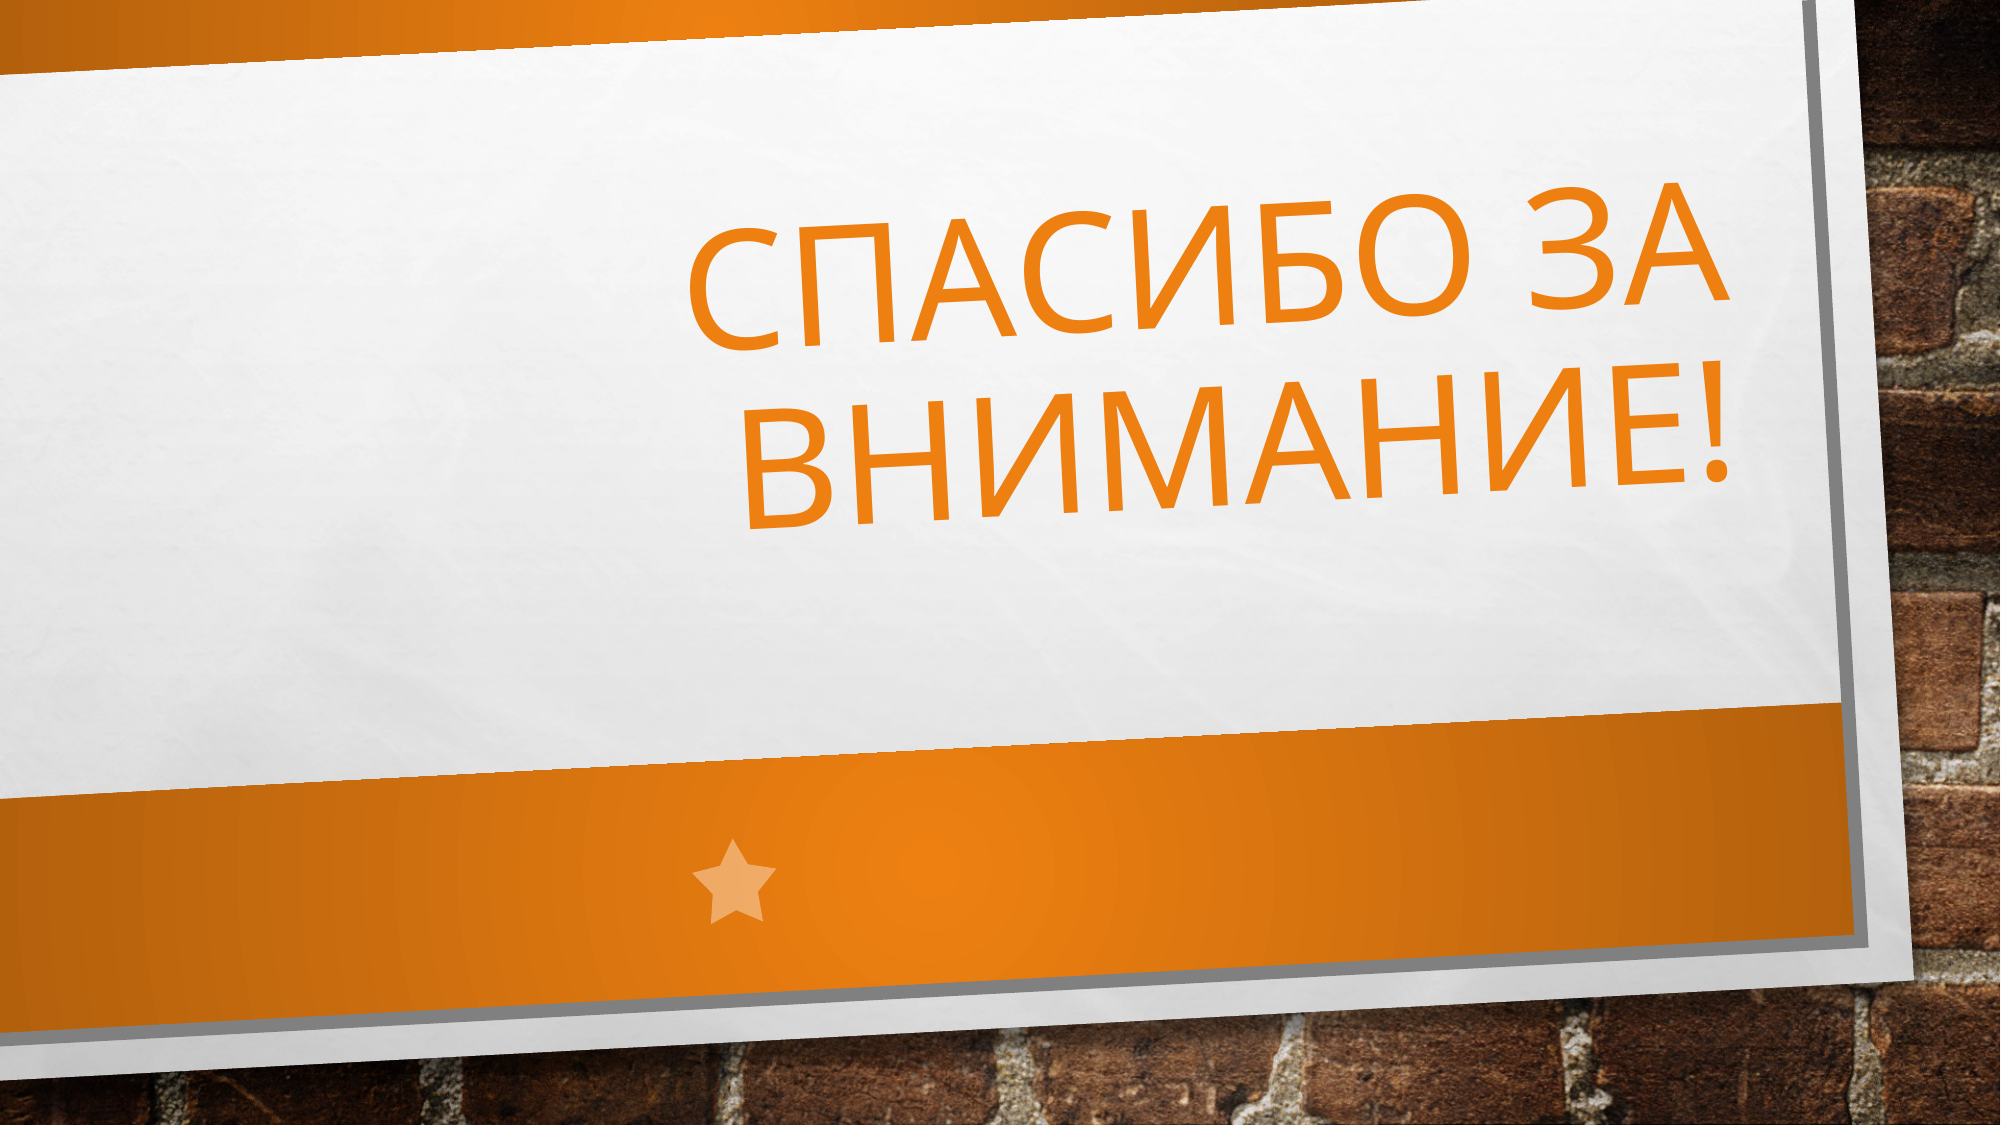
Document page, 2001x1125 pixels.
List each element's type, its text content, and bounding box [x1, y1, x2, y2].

picture [0, 0, 2000, 1125]
title СПАСИБО ЗА ВНИМАНИЕ! [135, 67, 1758, 605]
